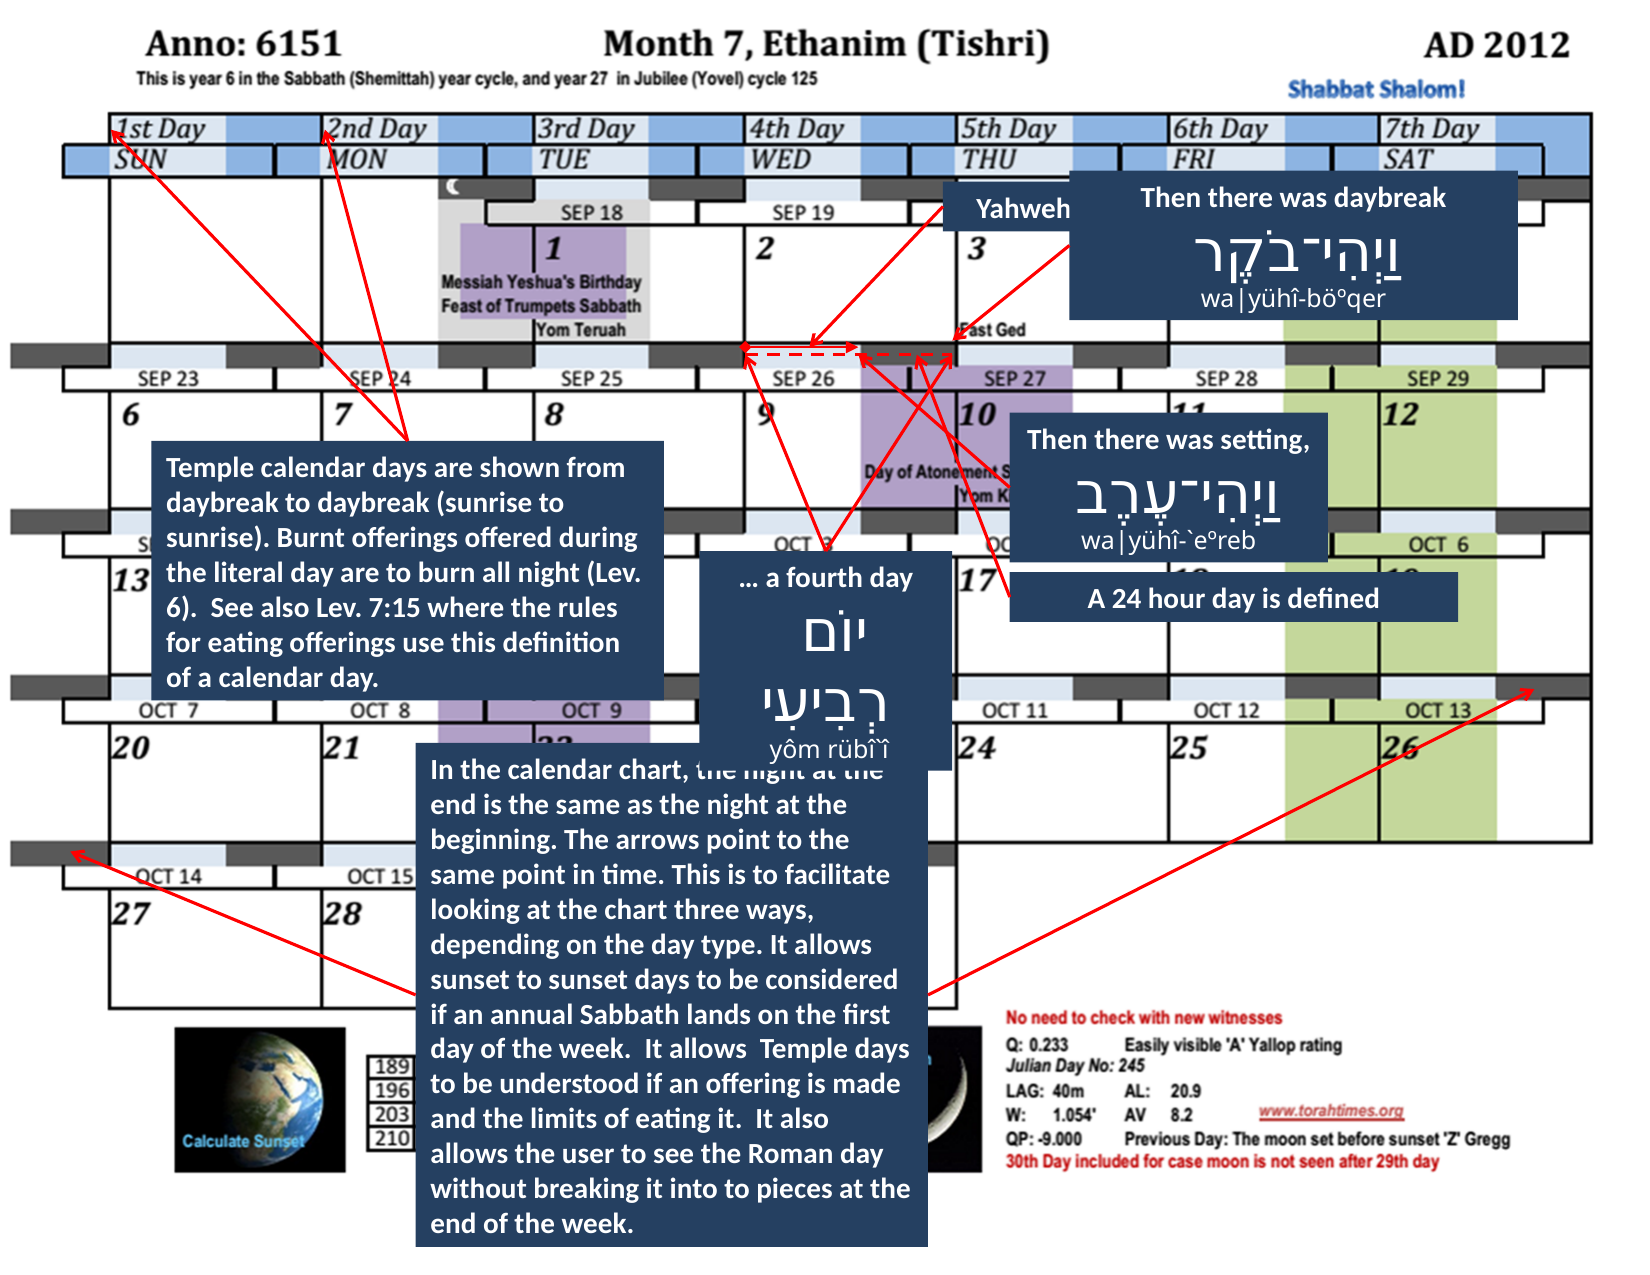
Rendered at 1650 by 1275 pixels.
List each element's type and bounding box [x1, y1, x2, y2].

text_box [70, 851, 416, 999]
text_box [927, 688, 1535, 998]
text_box [916, 354, 1010, 598]
picture [0, 0, 1615, 1233]
text_box [110, 129, 323, 442]
text_box [809, 206, 944, 348]
text_box [745, 362, 820, 552]
text_box [951, 246, 1070, 341]
text_box [415, 1240, 928, 1247]
text_box [825, 364, 911, 552]
text_box [324, 129, 408, 442]
